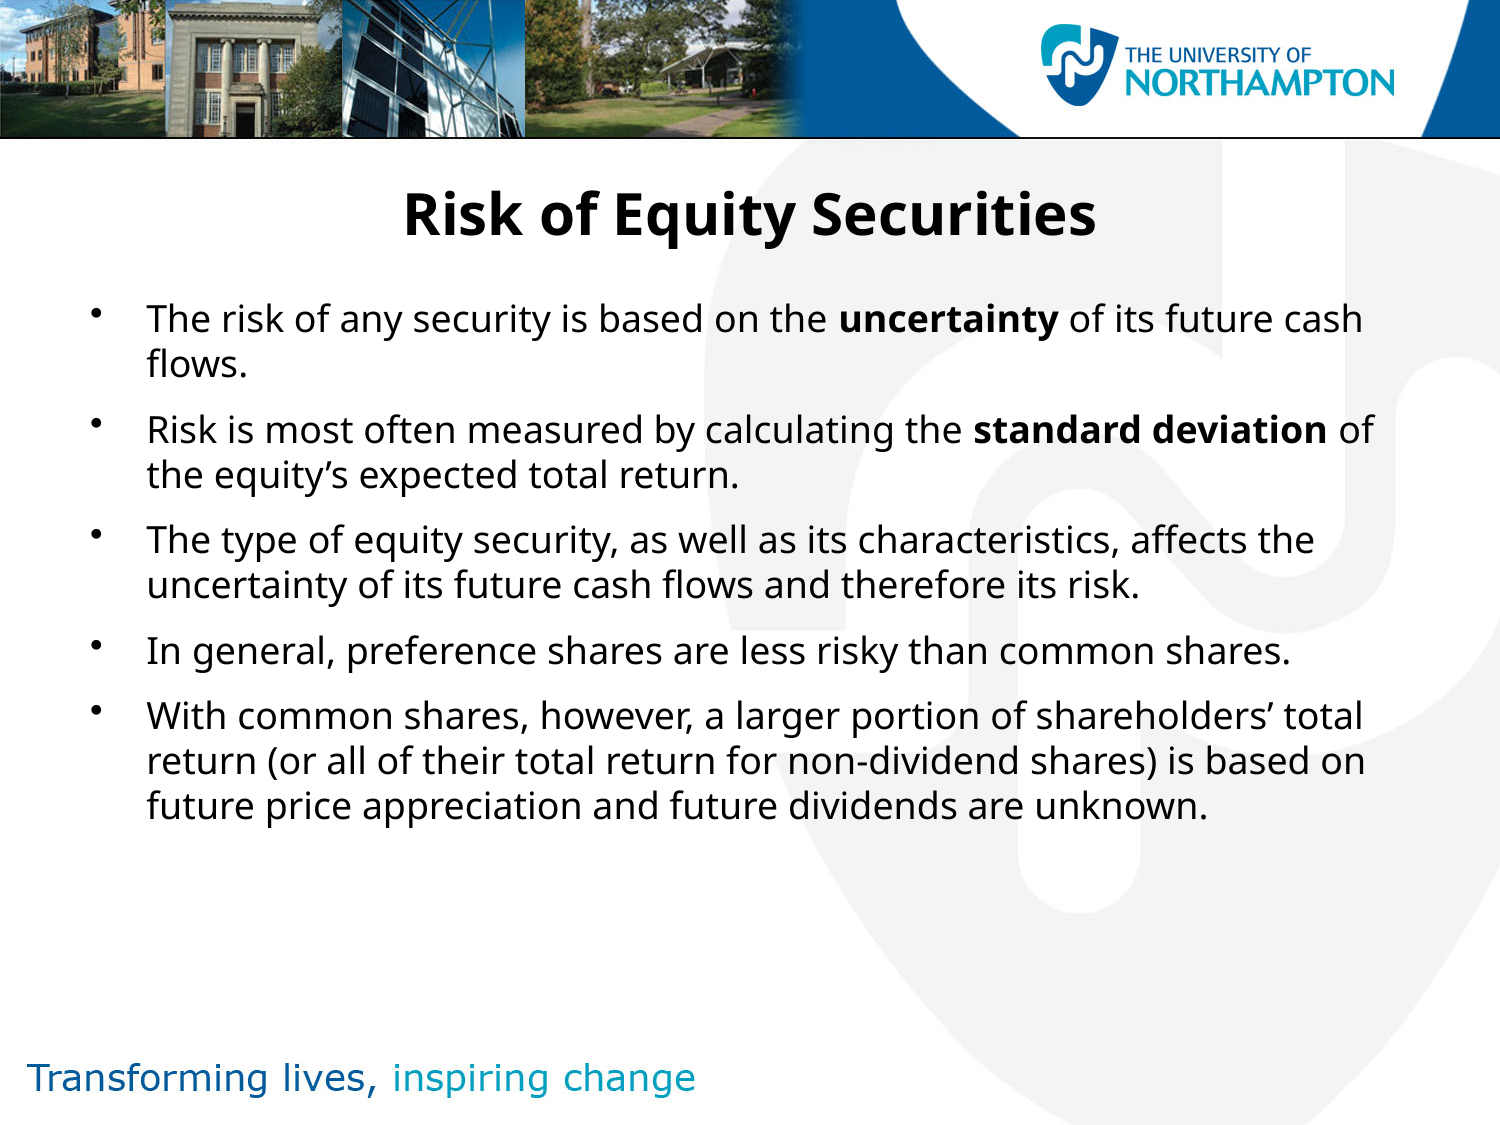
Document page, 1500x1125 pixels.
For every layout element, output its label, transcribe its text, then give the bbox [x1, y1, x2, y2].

picture [0, 0, 1500, 1125]
list The risk of any security is based on the uncertainty of its future cash flows. Risk is most often measured by calculating the standard deviation of the equity’s expected total return. The type of equity security, as well as its characteristics, affects the uncertainty of its future cash flows and therefore its risk. In general, preference shares are less risky than common shares. With common shares, however, a larger portion of shareholders’ total return (or all of their total return for non-dividend shares) is based on future price appreciation and future dividends are unknown. [74, 287, 1426, 1012]
title Risk of Equity Securities [74, 137, 1426, 287]
